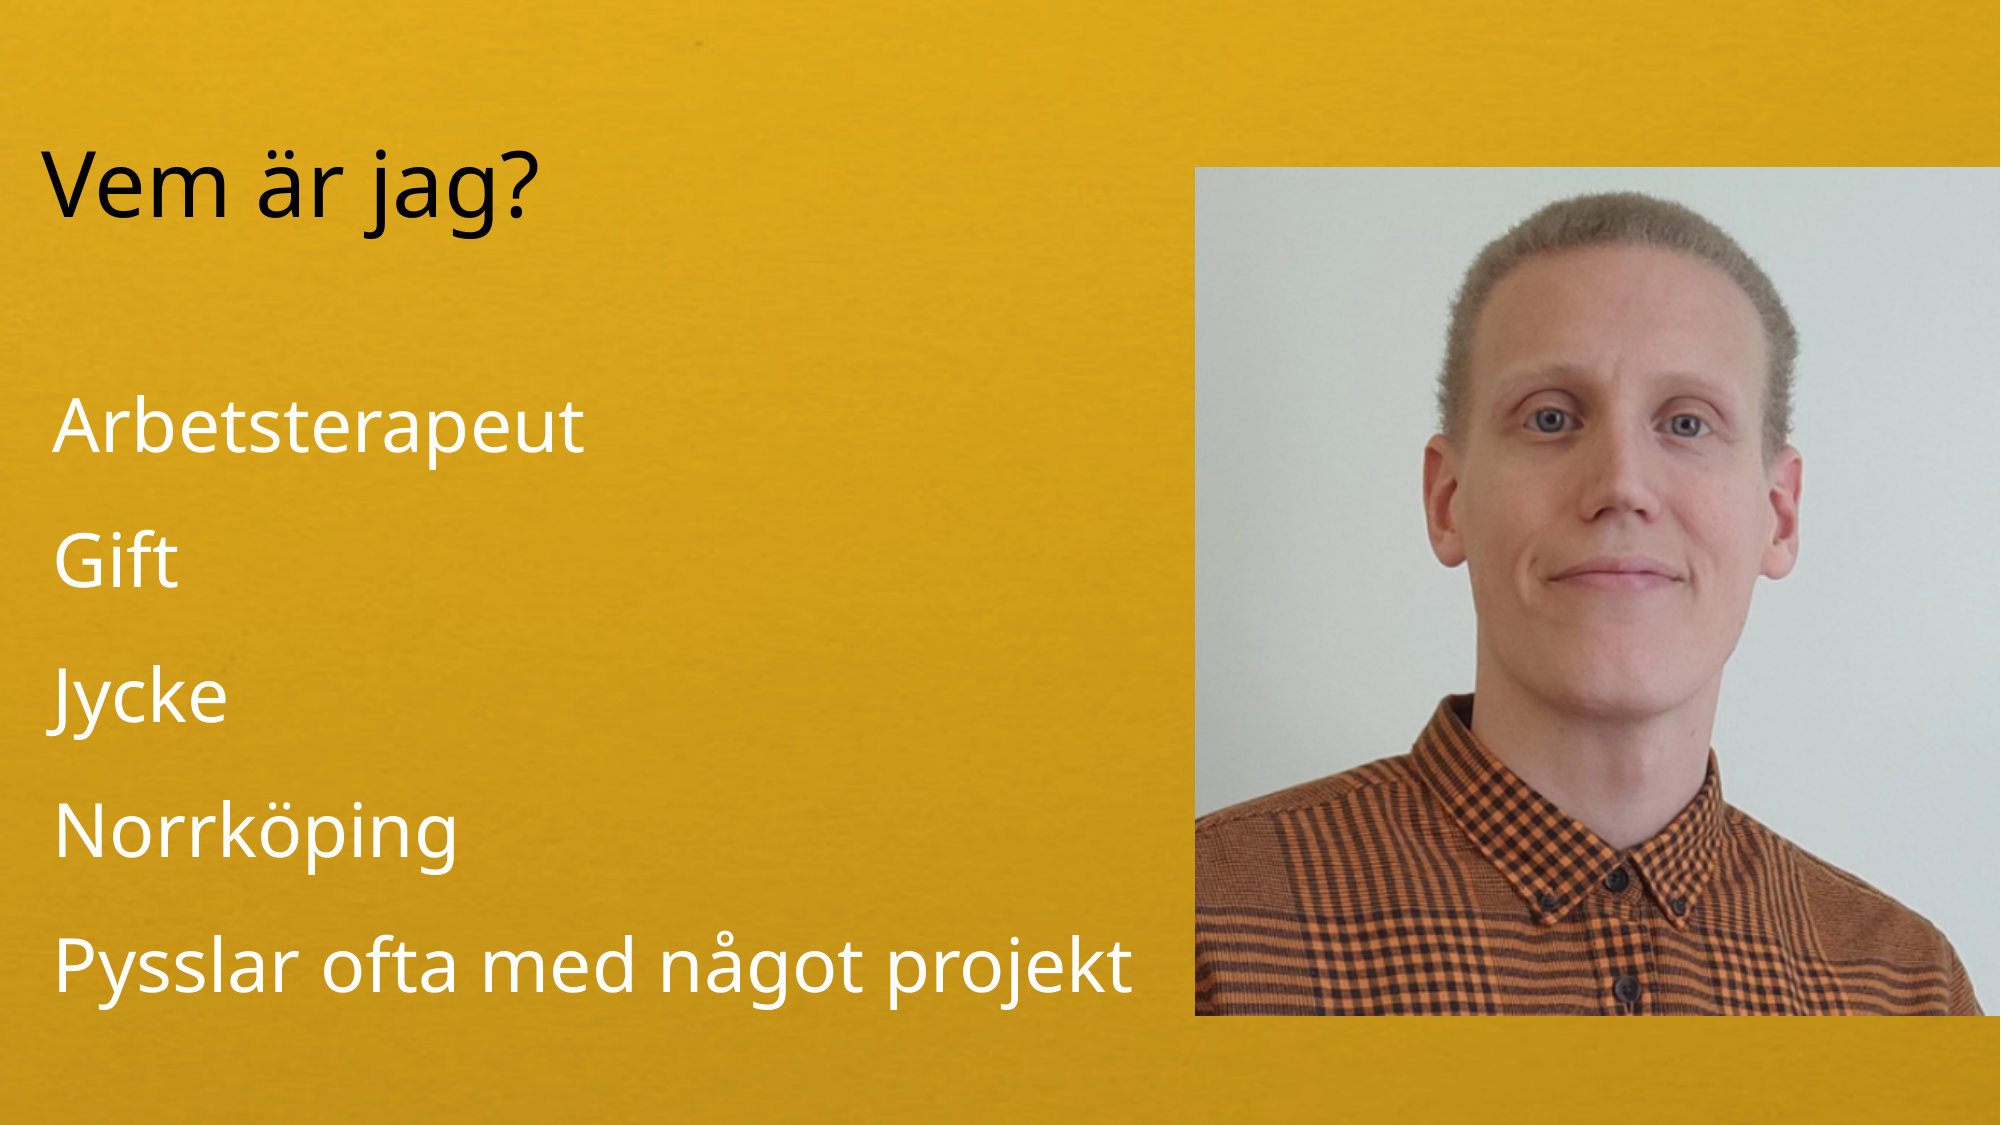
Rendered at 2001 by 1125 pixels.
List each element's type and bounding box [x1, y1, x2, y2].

list [1195, 167, 2000, 1016]
picture [0, 0, 2000, 1125]
